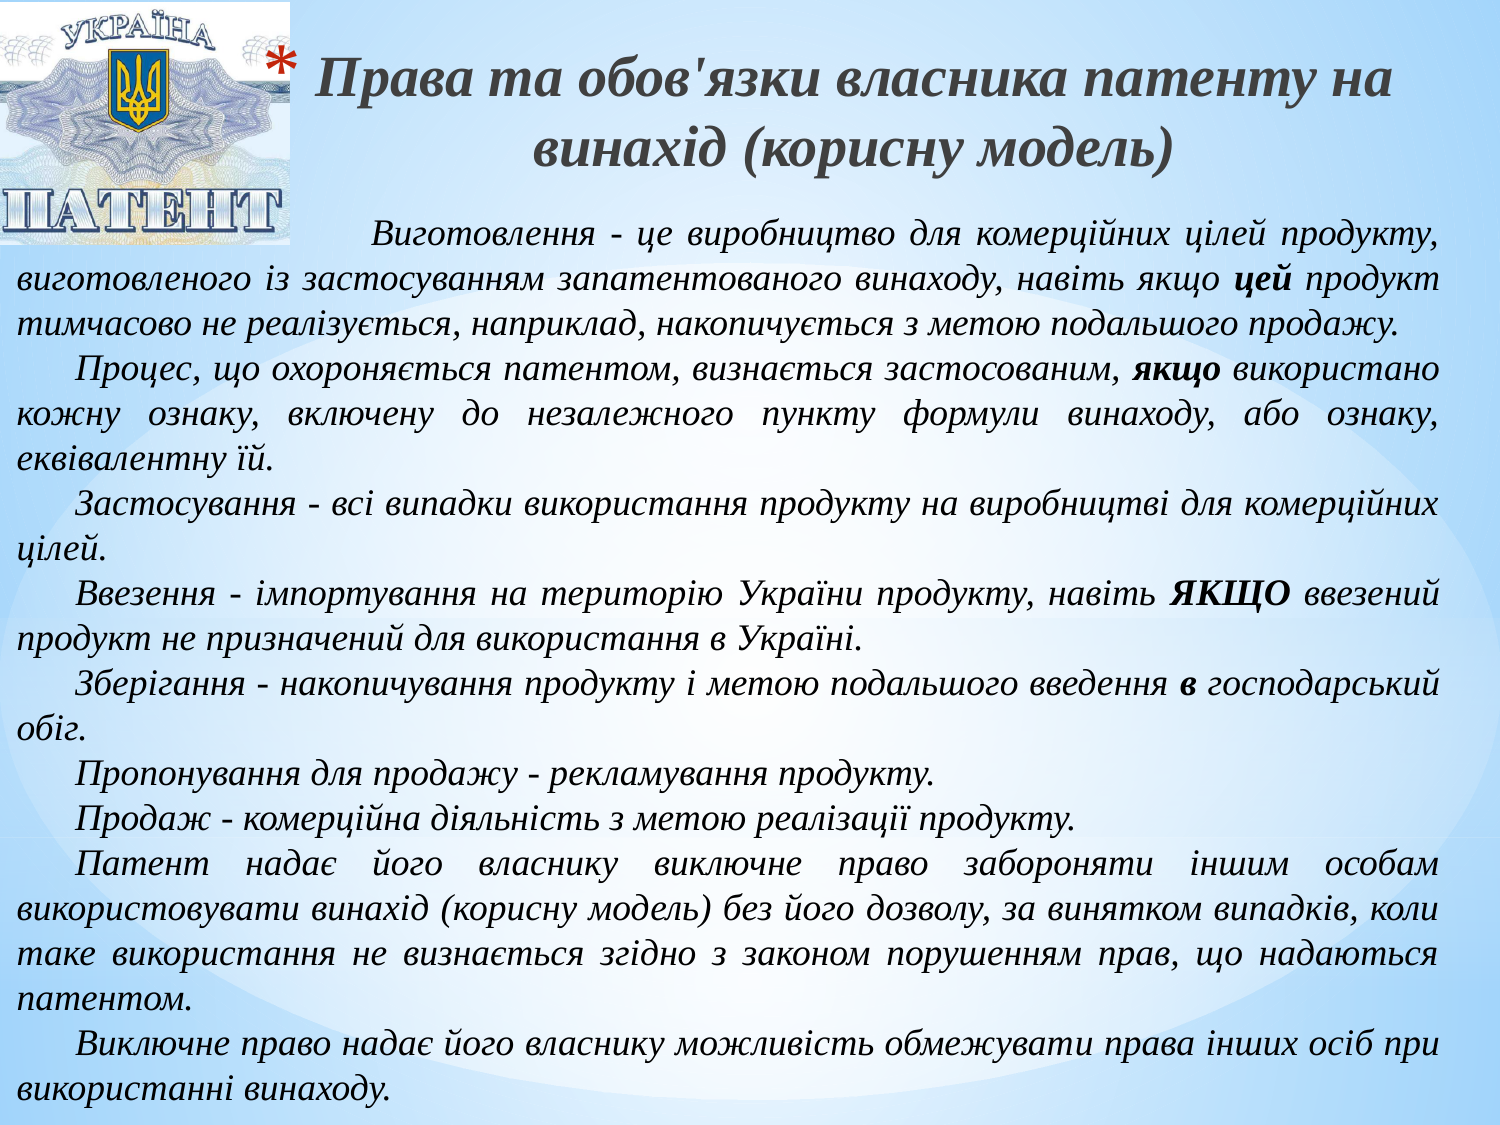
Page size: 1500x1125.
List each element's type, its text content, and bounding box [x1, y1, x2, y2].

text_box Виготовлення - це виробництво для комерційних цілей продукту, виготовленого із застосуванням запатентованого винаходу, навіть якщо цей продукт тимчасово не реалізується, наприклад, накопичується з метою подальшого продажу. Процес, що охороняється патентом, визнається застосованим, якщо використано кожну ознаку, включену до незалежного пункту формули винаходу, або ознаку, еквівалентну їй. Застосування - всі випадки використання продукту на виробництві для комерційних цілей. Ввезення - імпортування на територію України продукту, навіть якщо ввезений продукт не призначений для використання в Україні. Зберігання - накопичування продукту і метою подальшого введення в господарський обіг. Пропонування для продажу - рекламування продукту. Продаж - комерційна діяльність з метою реалізації продукту. Патент надає його власнику виключне право забороняти іншим особам використовувати винахід (корисну модель) без його дозволу, за винятком випадків, коли таке використання не визнається згідно з законом порушенням прав, що надаються патентом. Виключне право надає його власнику можливість обмежувати права інших осіб при використанні винаходу. [1, 201, 1455, 1116]
text_box Права та обов'язки власника патенту на винахід (корисну модель) [295, 30, 1427, 171]
picture [0, 2, 290, 245]
